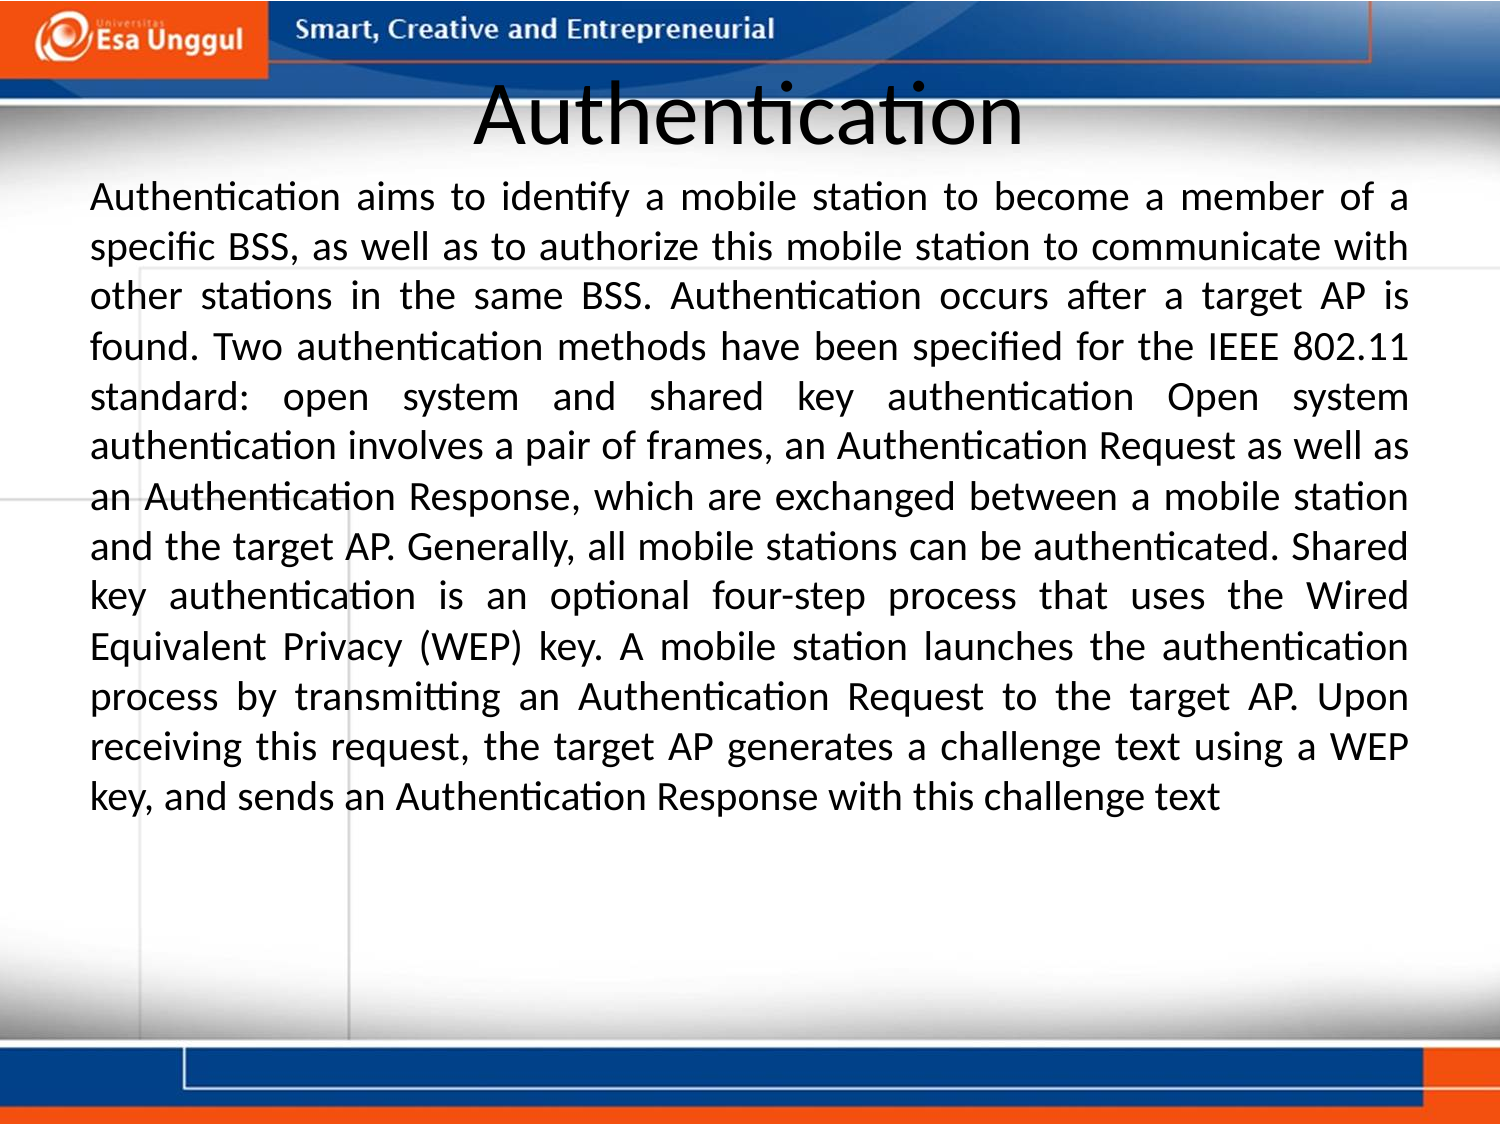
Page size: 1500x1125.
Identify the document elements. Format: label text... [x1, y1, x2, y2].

picture [0, 1, 1500, 1124]
list Authentication aims to identify a mobile station to become a member of a specific BSS, as well as to authorize this mobile station to communicate with other stations in the same BSS. Authentication occurs after a target AP is found. Two authentication methods have been specified for the IEEE 802.11 standard: open system and shared key authentication Open system authentication involves a pair of frames, an Authentication Request as well as an Authentication Response, which are exchanged between a mobile station and the target AP. Generally, all mobile stations can be authenticated. Shared key authentication is an optional four-step process that uses the Wired Equivalent Privacy (WEP) key. A mobile station launches the authentication process by transmitting an Authentication Request to the target AP. Upon receiving this request, the target AP generates a challenge text using a WEP key, and sends an Authentication Response with this challenge text [75, 160, 1425, 904]
title Authentication [75, 45, 1425, 160]
